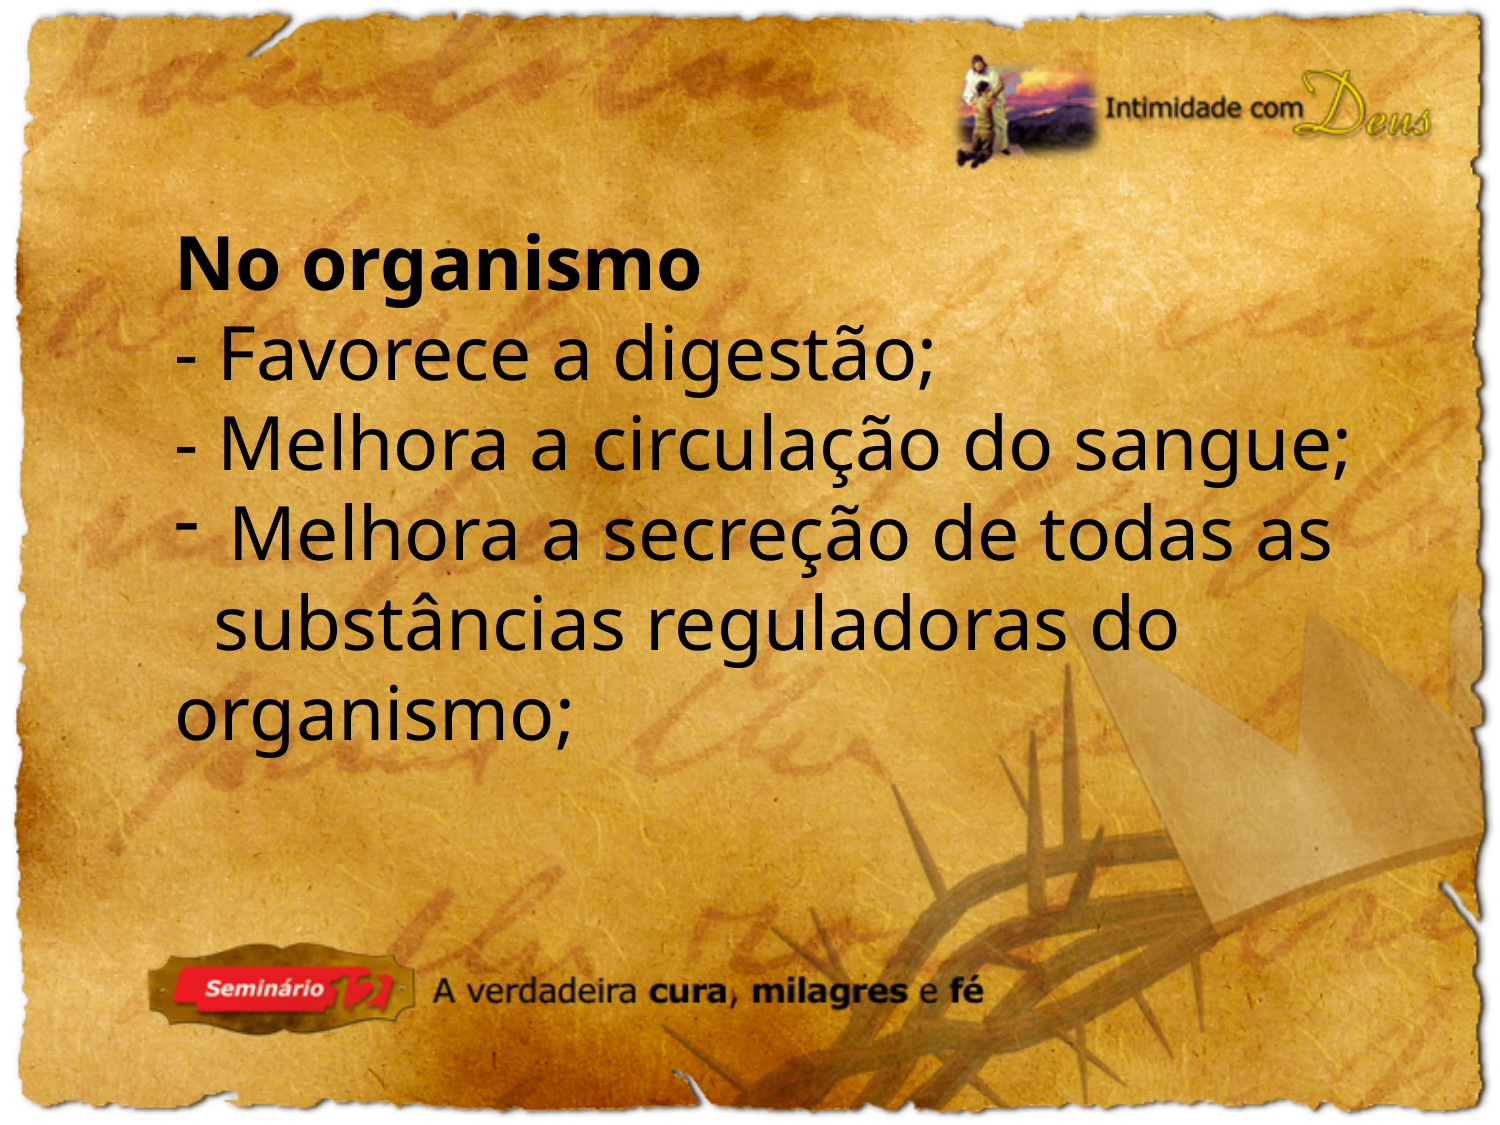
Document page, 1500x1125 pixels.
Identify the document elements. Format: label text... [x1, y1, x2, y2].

picture [0, 0, 1500, 1125]
text_box No organismo - Favorece a digestão; - Melhora a circulação do sangue; Melhora a secreção de todas as substâncias reguladoras do organismo; [159, 207, 1412, 853]
